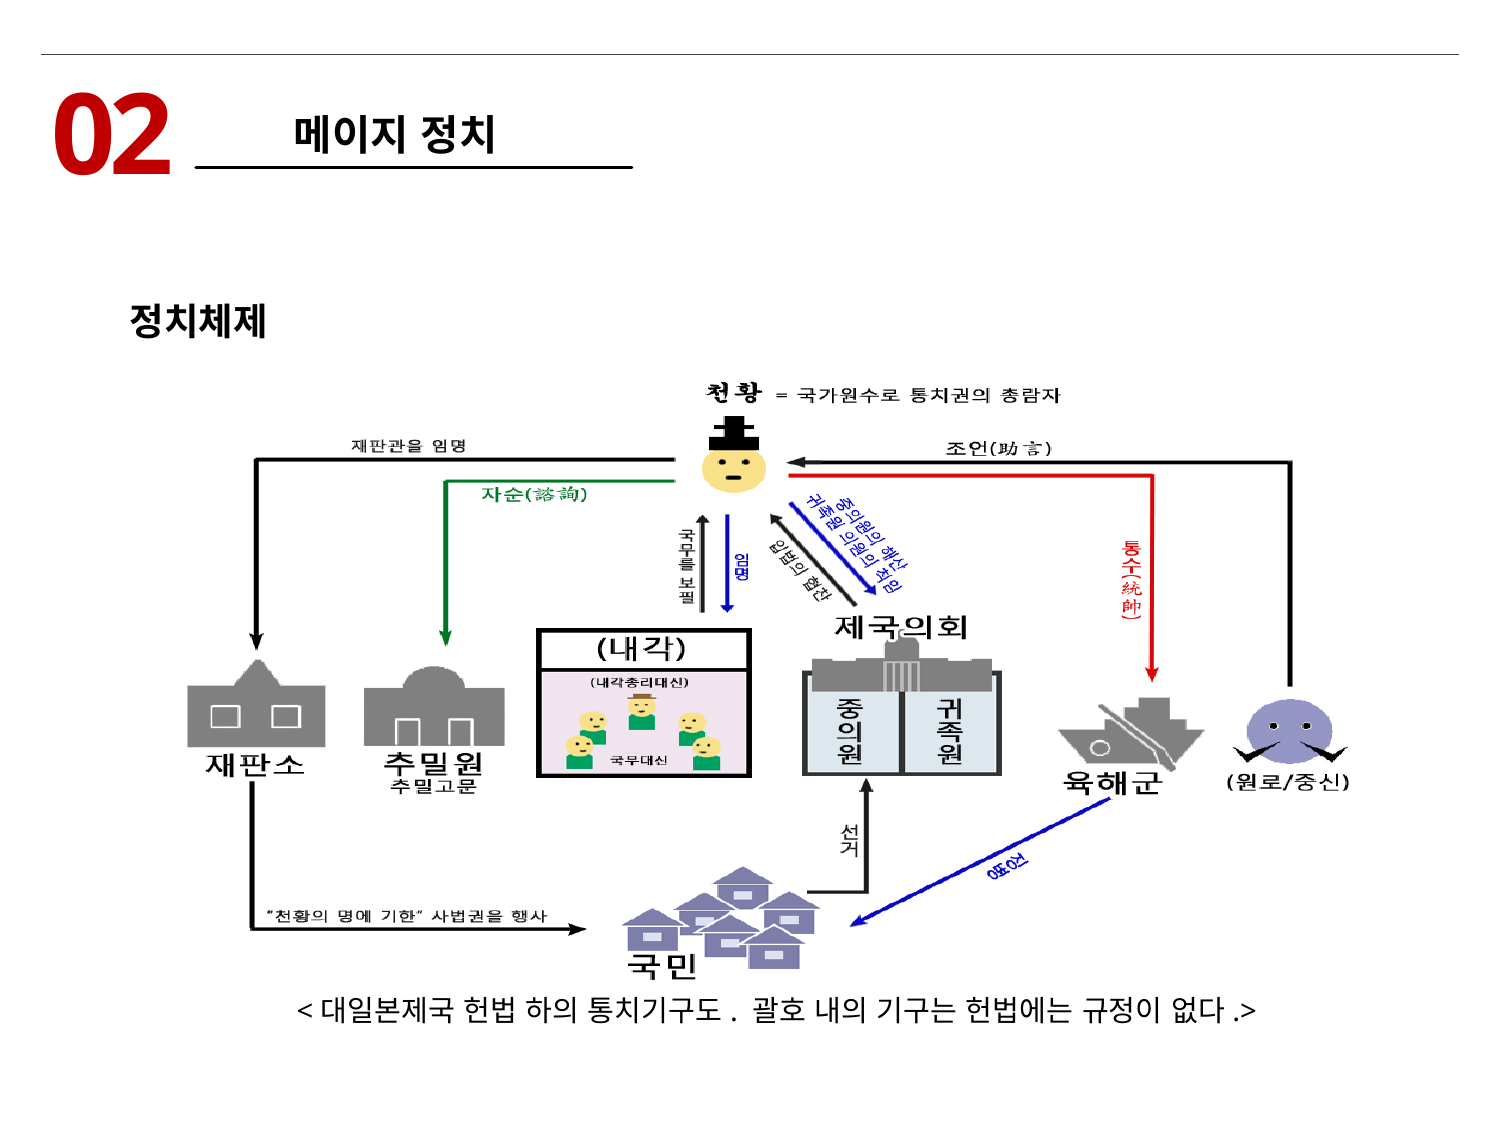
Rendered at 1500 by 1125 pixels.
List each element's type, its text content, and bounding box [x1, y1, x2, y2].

text_box 02 [36, 54, 189, 205]
text_box 정치체제 [115, 290, 283, 351]
text_box <대일본제국 헌법 하의 통치기구도. 괄호 내의 기구는 헌법에는 규정이 없다.> [281, 996, 1272, 1035]
text_box 메이지 정치 [278, 101, 513, 166]
picture [170, 361, 1365, 988]
